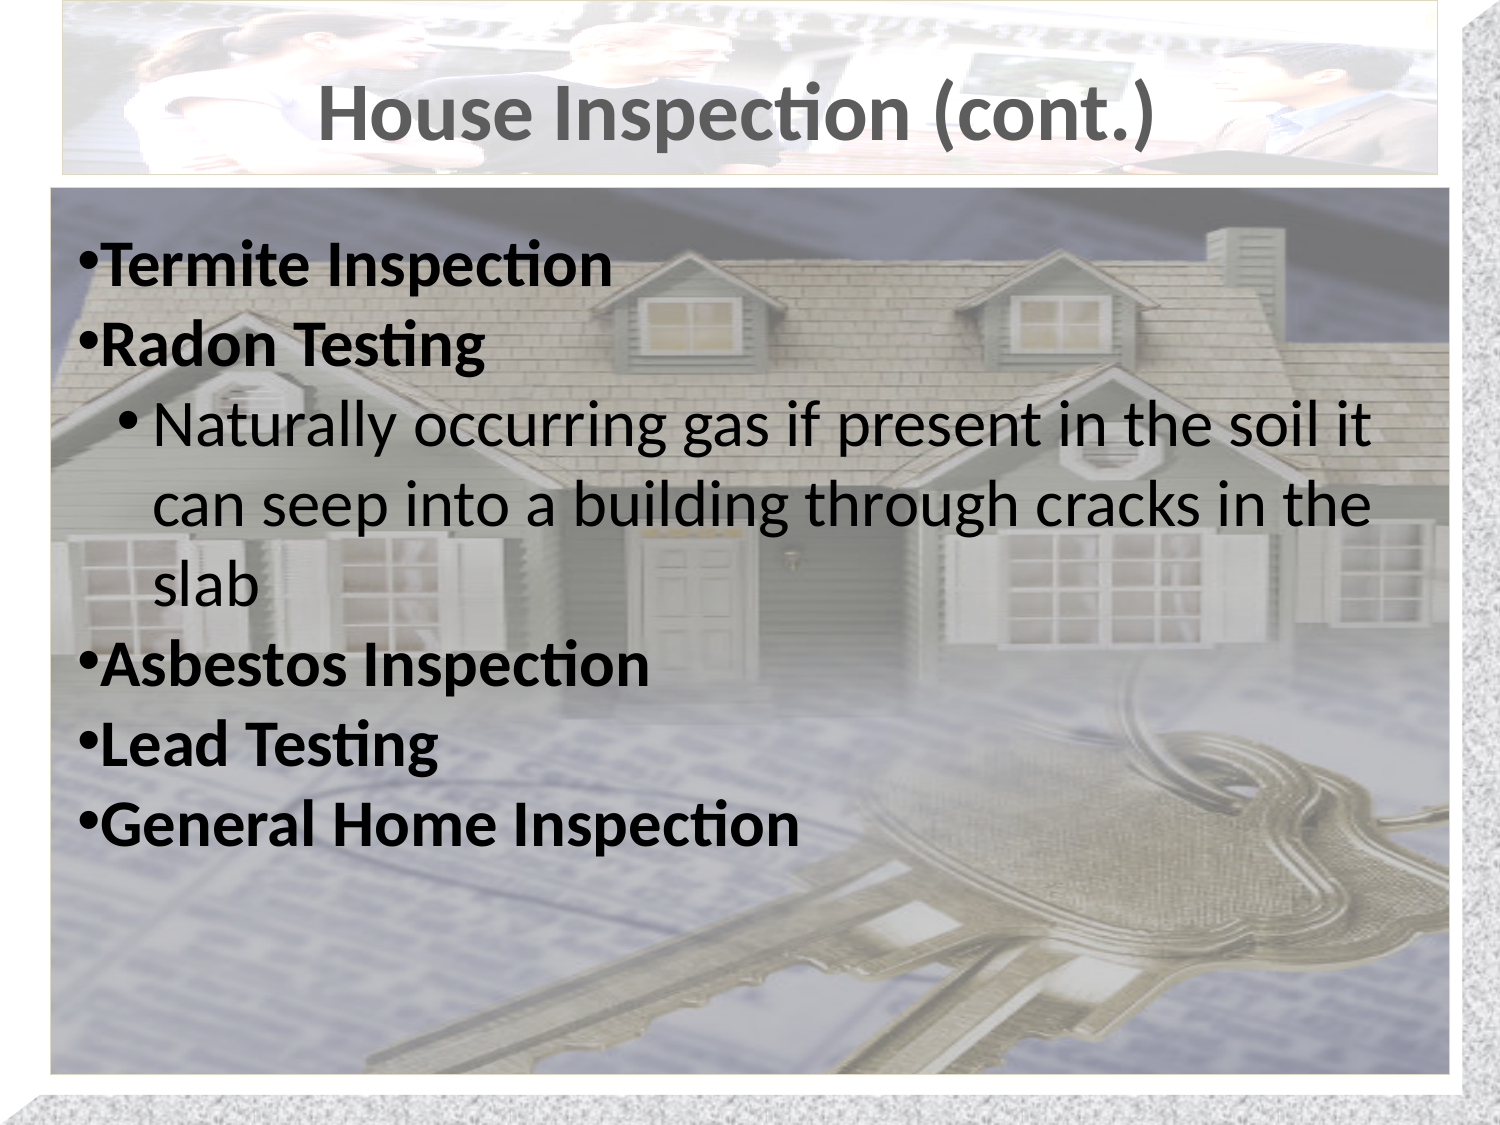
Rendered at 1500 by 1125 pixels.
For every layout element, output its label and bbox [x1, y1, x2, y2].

picture [64, 1, 1437, 174]
picture [51, 189, 1449, 1074]
text_box [0, 0, 1500, 1125]
